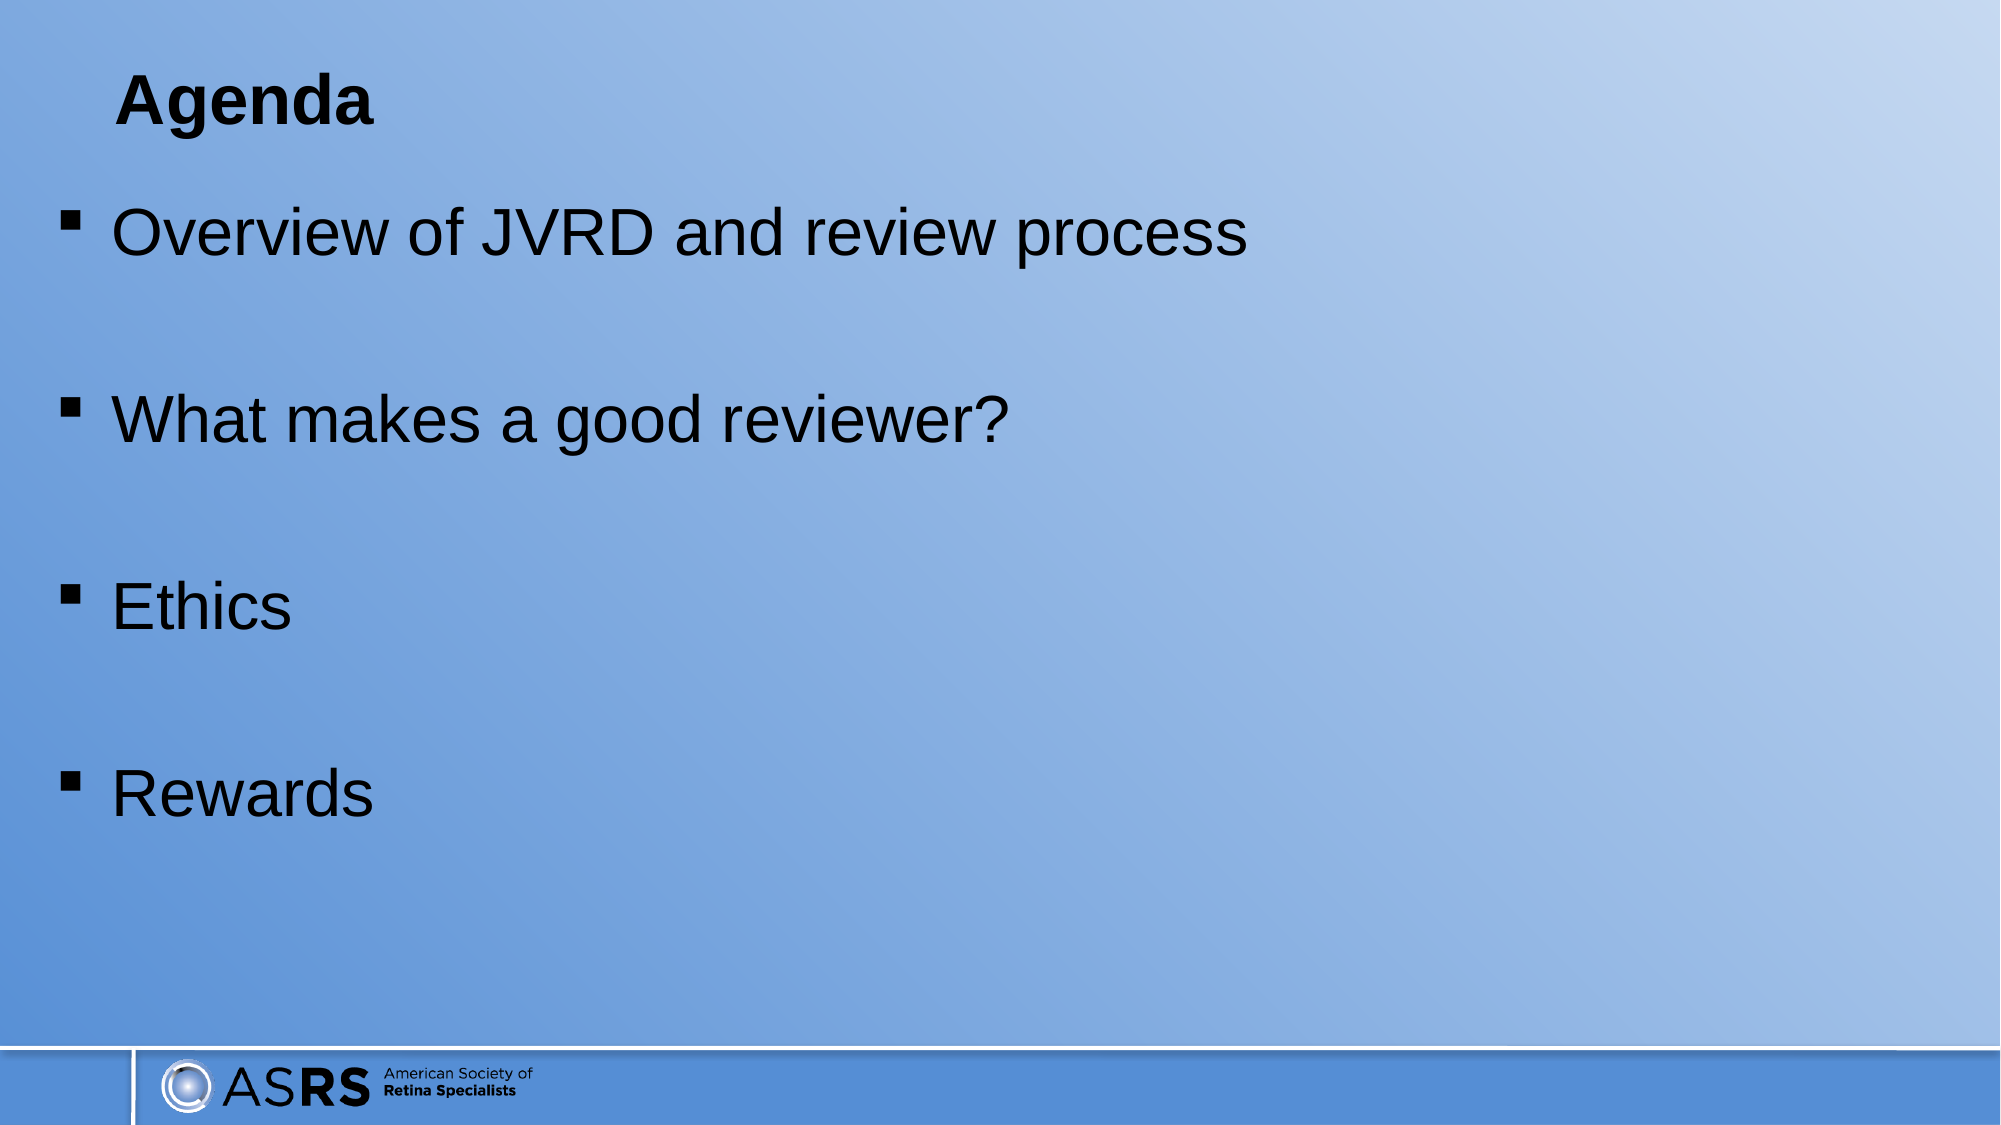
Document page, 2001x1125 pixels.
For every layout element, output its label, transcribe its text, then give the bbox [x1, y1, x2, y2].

title Agenda [99, 45, 1900, 161]
list Overview of JVRD and review process What makes a good reviewer? Ethics Rewards [40, 181, 1945, 994]
picture [153, 1050, 546, 1117]
